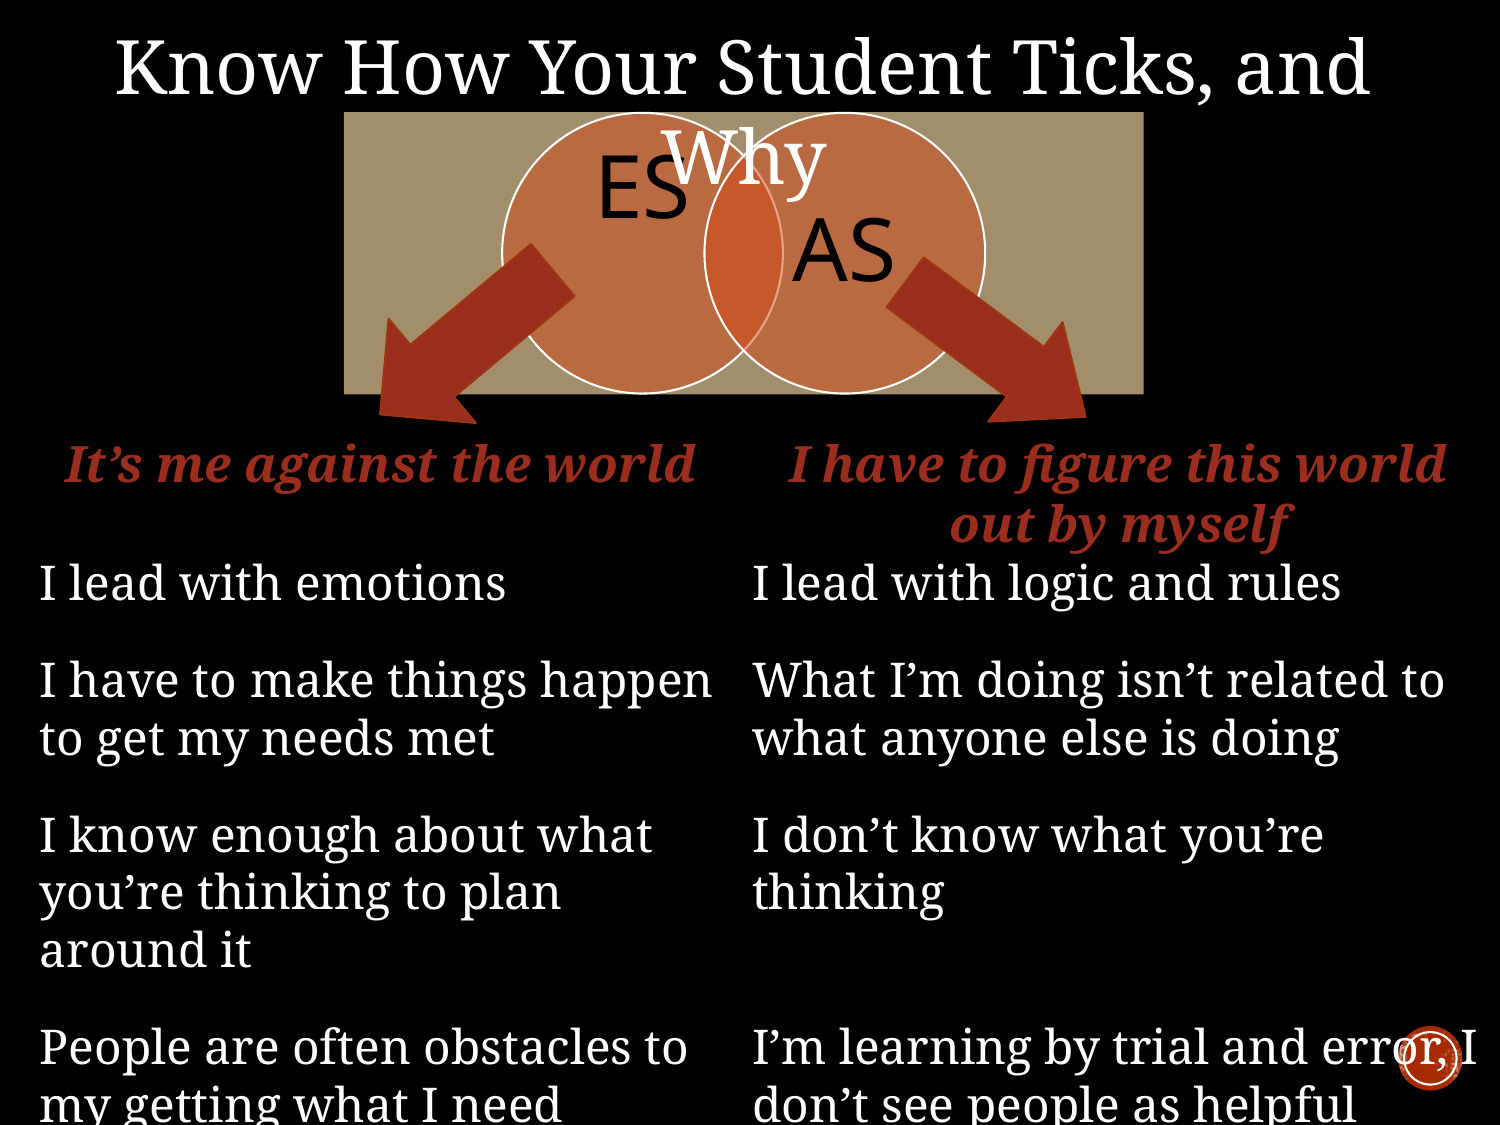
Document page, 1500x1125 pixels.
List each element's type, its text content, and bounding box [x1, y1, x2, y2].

text_box I have to figure this world out by myself I lead with logic and rules What I’m doing isn’t related to what anyone else is doing I don’t know what you’re thinking I’m learning by trial and error, I don’t see people as helpful [737, 424, 1500, 1125]
text_box [379, 395, 477, 424]
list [347, 115, 1142, 393]
text_box Know How Your Student Ticks, and Why [50, 12, 1438, 208]
text_box [987, 395, 1087, 423]
text_box It’s me against the world I lead with emotions I have to make things happen to get my needs met I know enough about what you’re thinking to plan around it People are often obstacles to my getting what I need [24, 424, 737, 1125]
